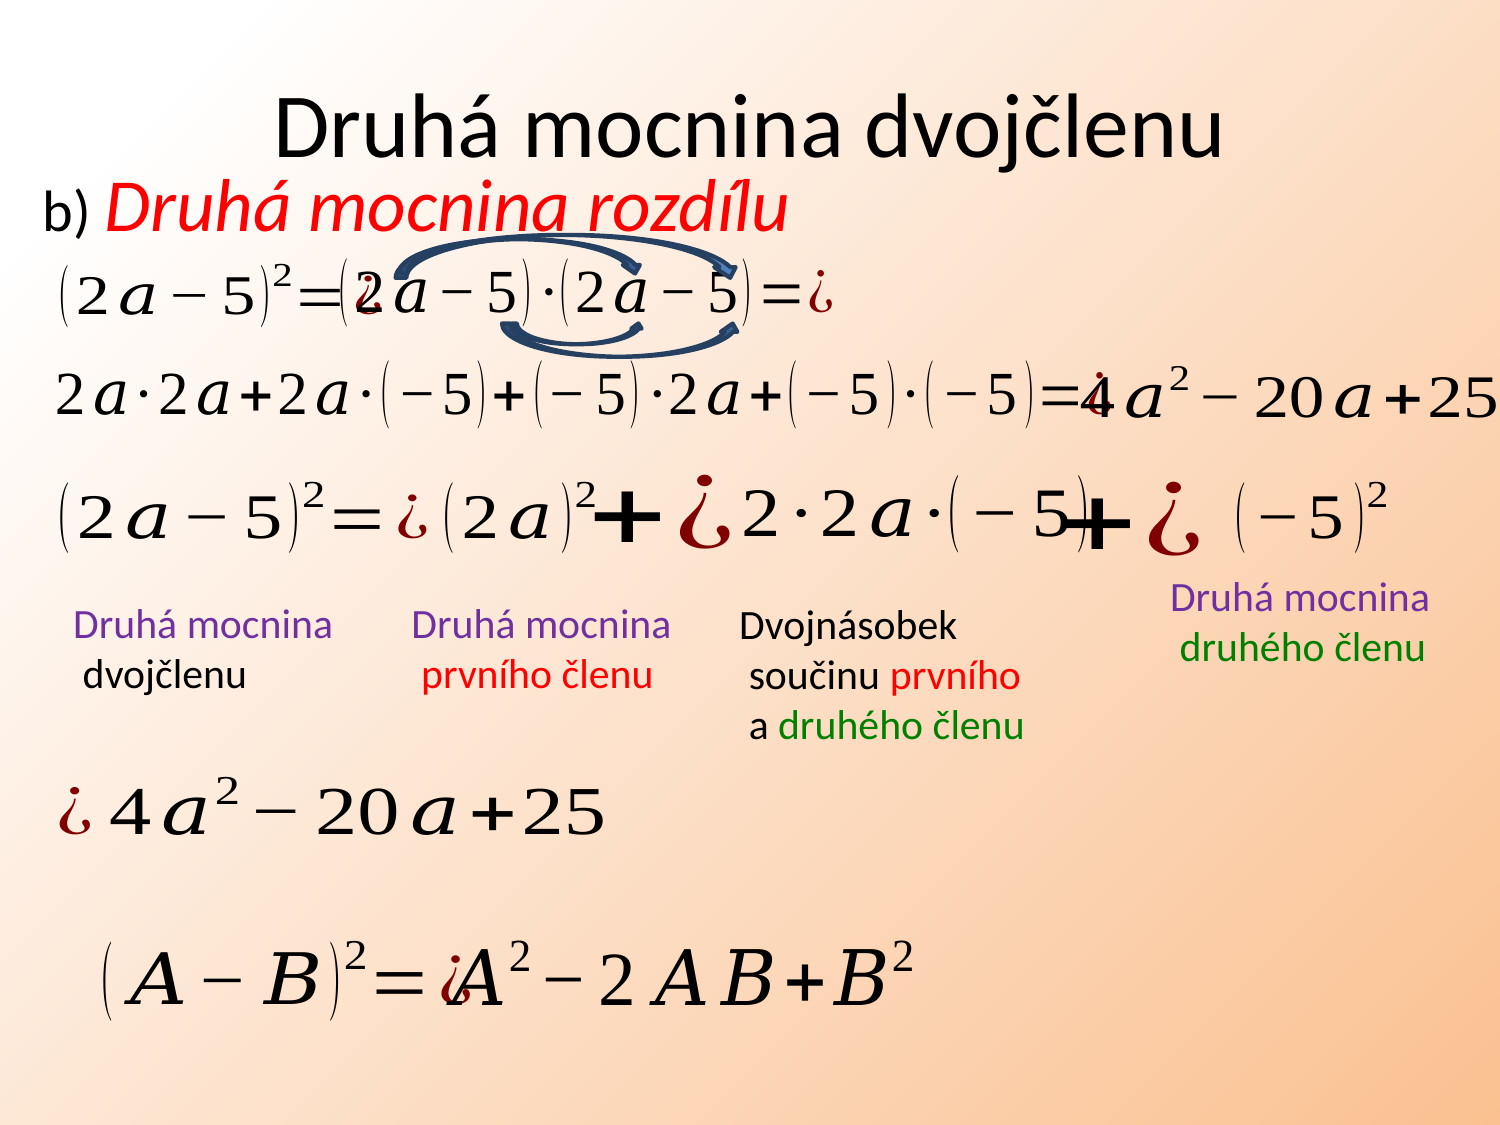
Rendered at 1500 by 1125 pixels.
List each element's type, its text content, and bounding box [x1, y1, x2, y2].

text_box Dvojnásobek součinu prvního a druhého členu [724, 590, 1040, 756]
text_box [489, 232, 738, 280]
title Druhá mocnina dvojčlenu [75, 45, 1425, 197]
text_box Druhá mocnina dvojčlenu [58, 589, 349, 705]
text_box [393, 268, 409, 280]
text_box [396, 237, 642, 276]
text_box Druhá mocnina druhého členu [1155, 562, 1446, 678]
text_box Druhá mocnina prvního členu [396, 589, 687, 705]
text_box [509, 321, 644, 347]
text_box [499, 321, 740, 359]
list b) Druhá mocnina rozdílu [27, 149, 833, 244]
